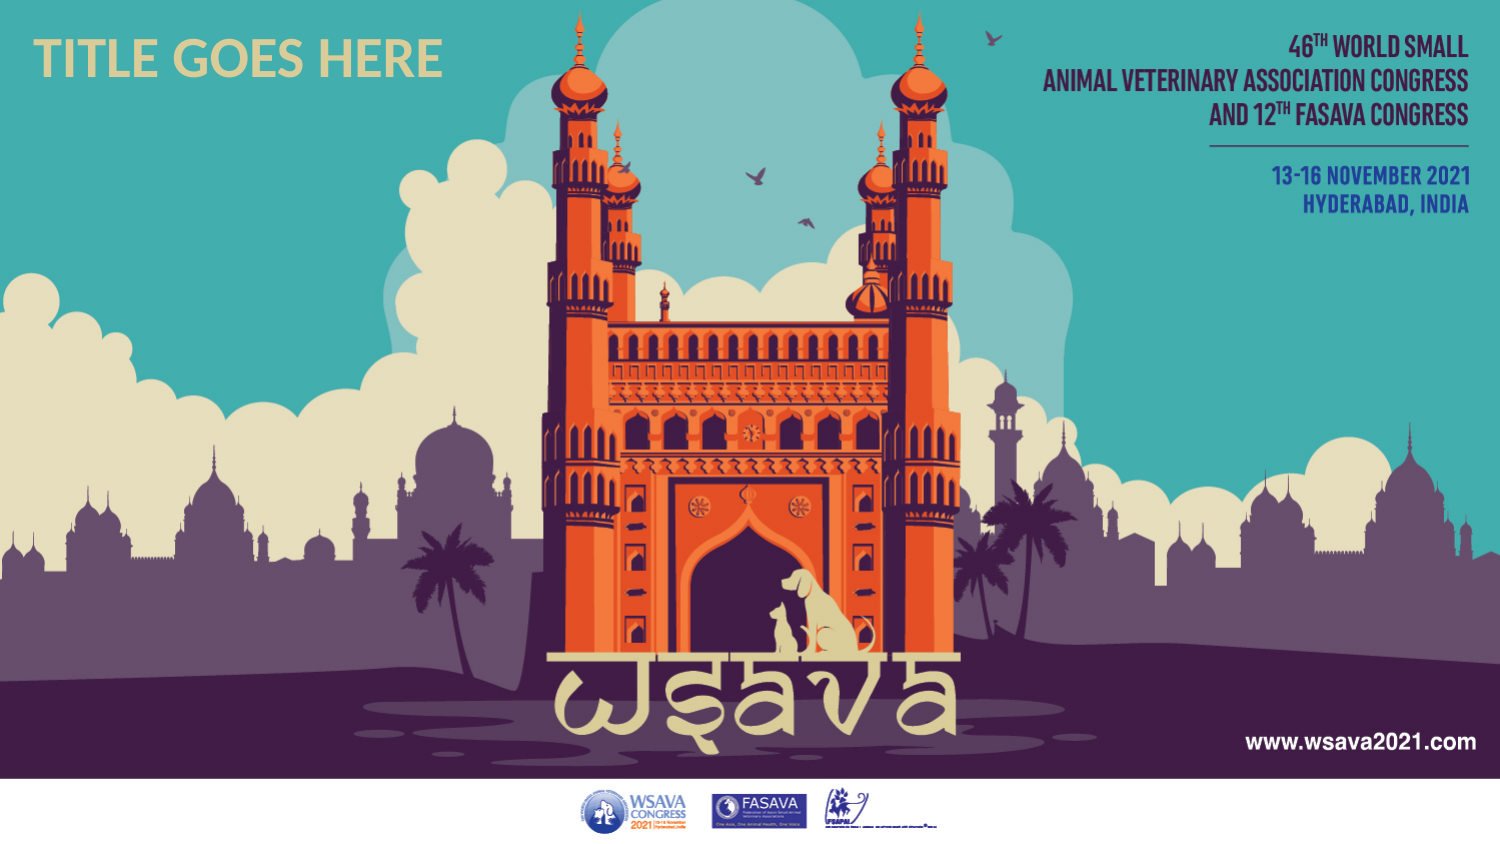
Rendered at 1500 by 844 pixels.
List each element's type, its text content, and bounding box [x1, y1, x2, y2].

text_box TITLE GOES HERE [18, 11, 605, 97]
picture [0, 0, 1500, 844]
